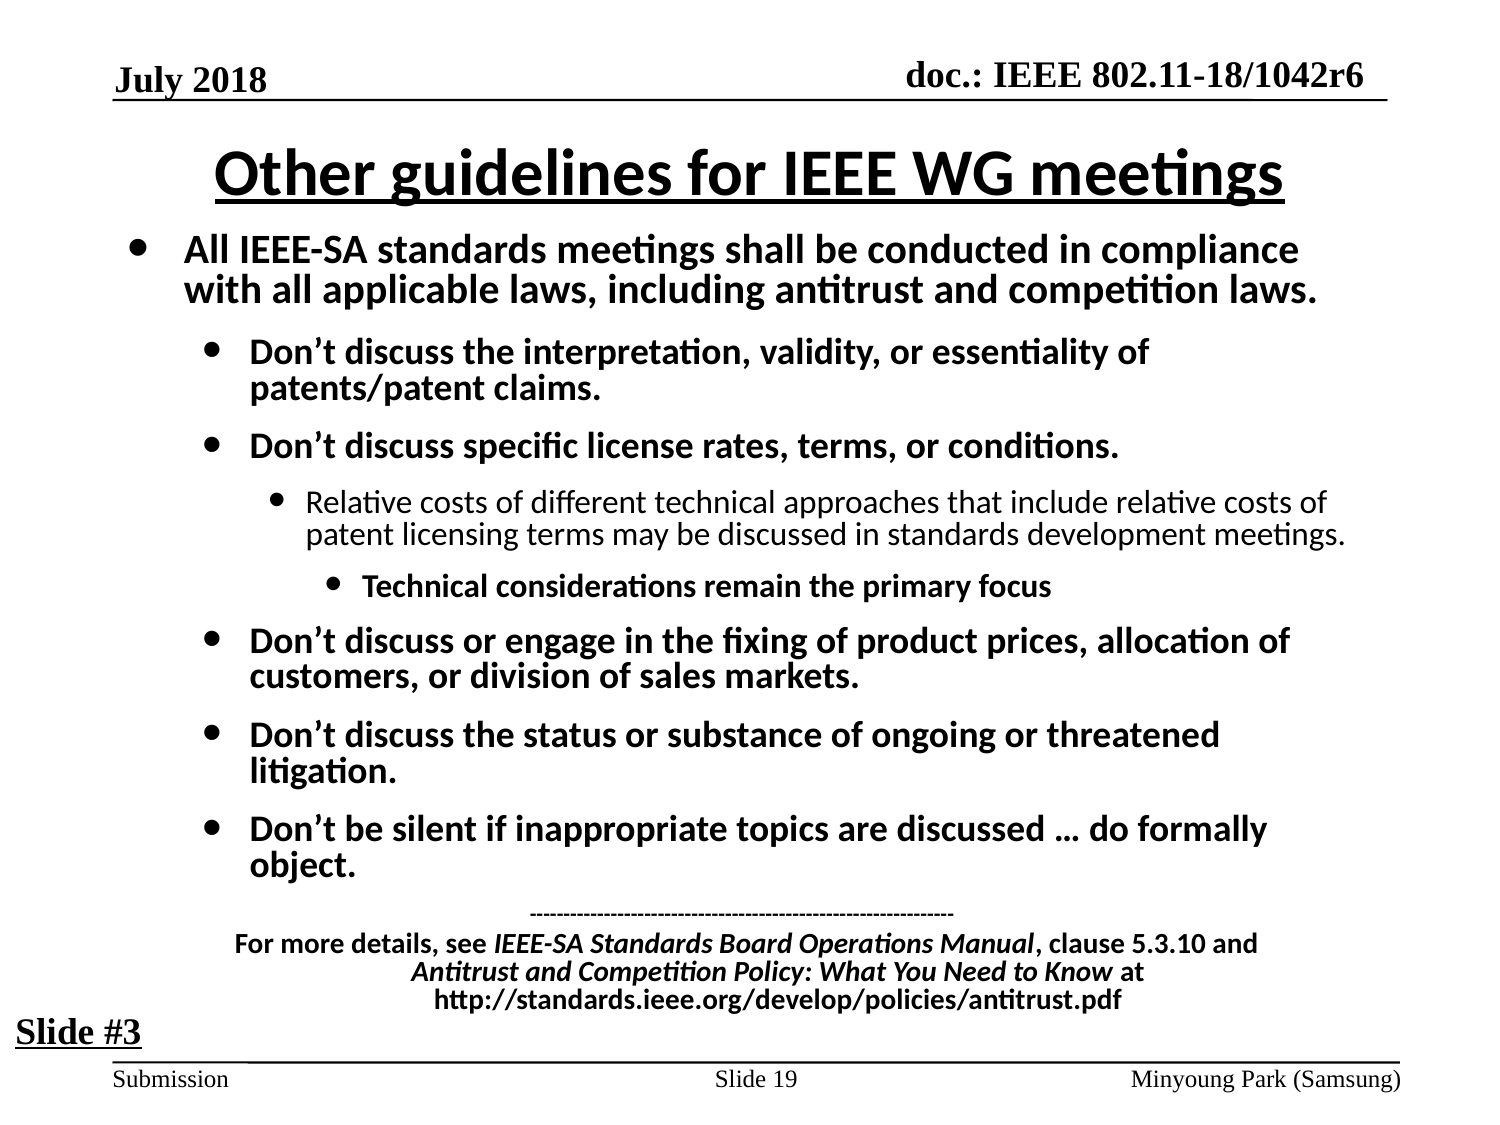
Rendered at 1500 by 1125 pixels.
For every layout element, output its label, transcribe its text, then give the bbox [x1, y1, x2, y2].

text_box Slide #3 [0, 999, 157, 1060]
slide_number Slide 19 [712, 1061, 800, 1093]
footer Minyoung Park (Samsung) [949, 1061, 1402, 1093]
list All IEEE-SA standards meetings shall be conducted in compliance with all applicable laws, including antitrust and competition laws. Don’t discuss the interpretation, validity, or essentiality of patents/patent claims. Don’t discuss specific license rates, terms, or conditions. Relative costs of different technical approaches that include relative costs of patent licensing terms may be discussed in standards development meetings. Technical considerations remain the primary focus Don’t discuss or engage in the fixing of product prices, allocation of customers, or division of sales markets. Don’t discuss the status or substance of ongoing or threatened litigation. Don’t be silent if inappropriate topics are discussed … do formally object. --------------------------------------------------------------- For more details, see IEEE-SA Standards Board Operations Manual, clause 5.3.10 and Antitrust and Competition Policy: What You Need to Know at http://standards.ieee.org/develop/policies/antitrust.pdf [112, 224, 1388, 987]
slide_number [114, 54, 335, 101]
title Other guidelines for IEEE WG meetings [112, 112, 1388, 224]
